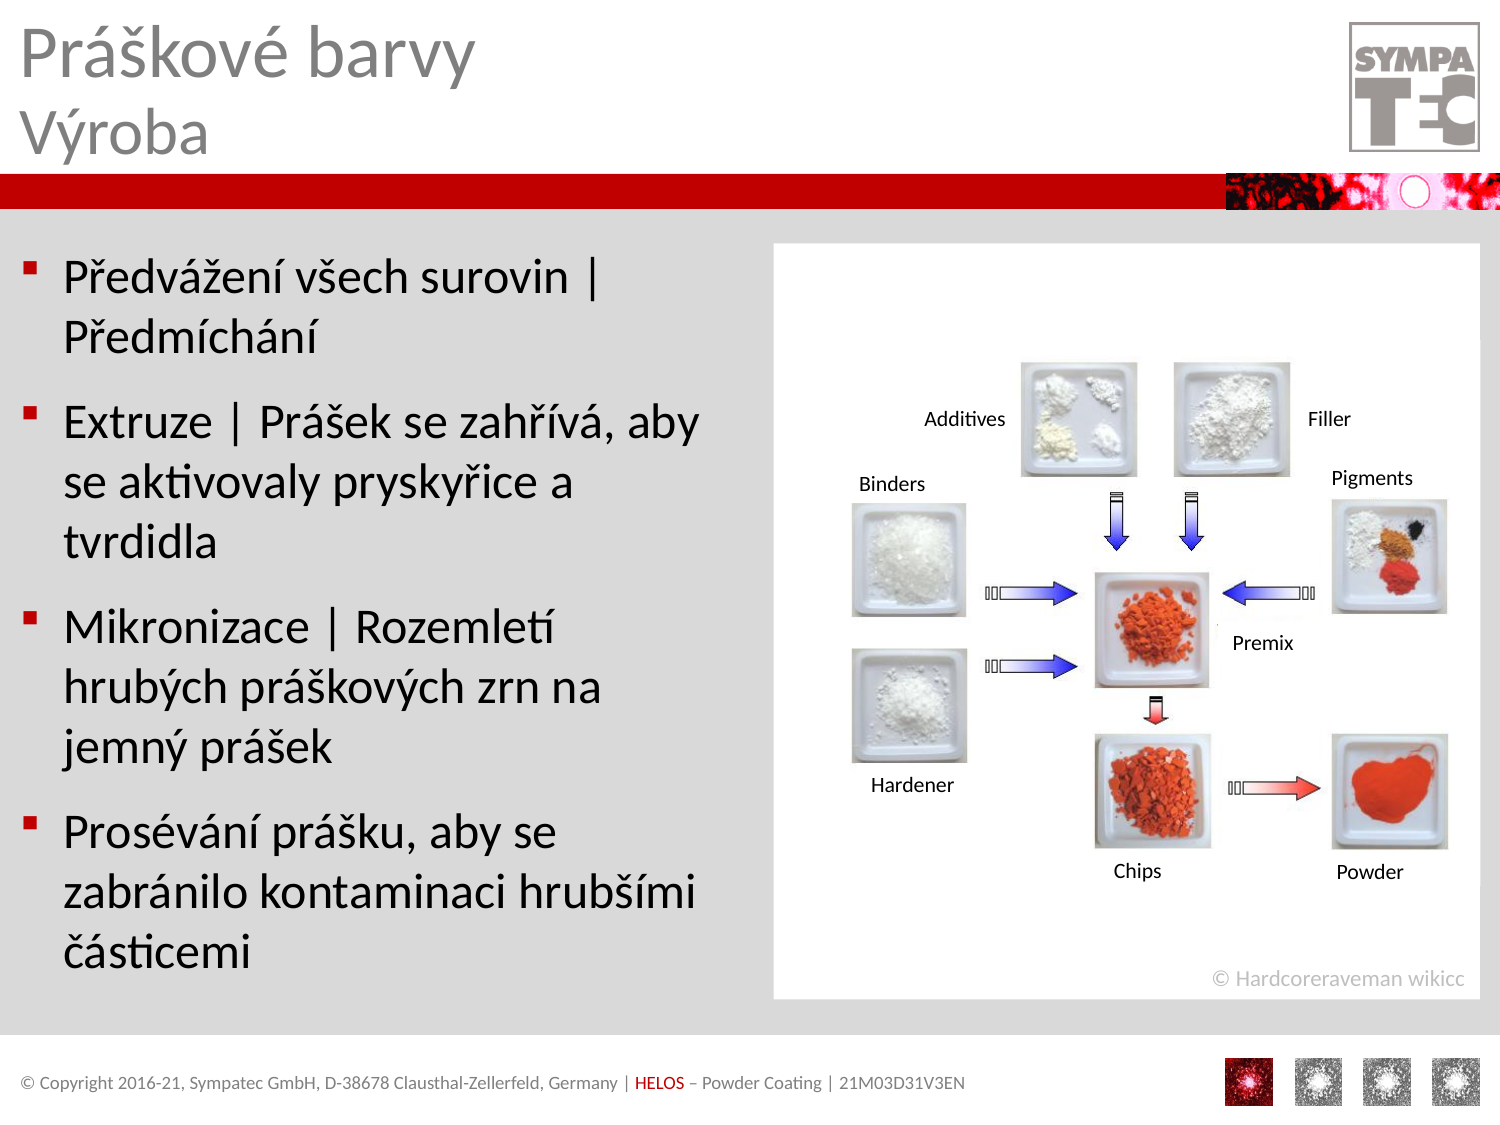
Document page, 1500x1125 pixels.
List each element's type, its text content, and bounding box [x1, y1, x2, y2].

text_box [773, 243, 1480, 1000]
title Práškové barvy Výroba [19, 0, 1345, 174]
picture [1226, 173, 1500, 210]
picture [1225, 1058, 1273, 1106]
picture [820, 337, 1481, 886]
picture [1363, 1058, 1411, 1106]
picture [1295, 1058, 1342, 1106]
picture [1349, 22, 1480, 152]
picture [1432, 1058, 1480, 1106]
list Předvážení všech surovin | Předmíchání Extruze | Prášek se zahřívá, aby se aktivovaly pryskyřice a tvrdidla Mikronizace | Rozemletí hrubých práškových zrn na jemný prášek Prosévání prášku, aby se zabránilo kontaminaci hrubšími částicemi [19, 243, 727, 1000]
text_box © Hardcoreraveman wikicc [1163, 956, 1481, 999]
